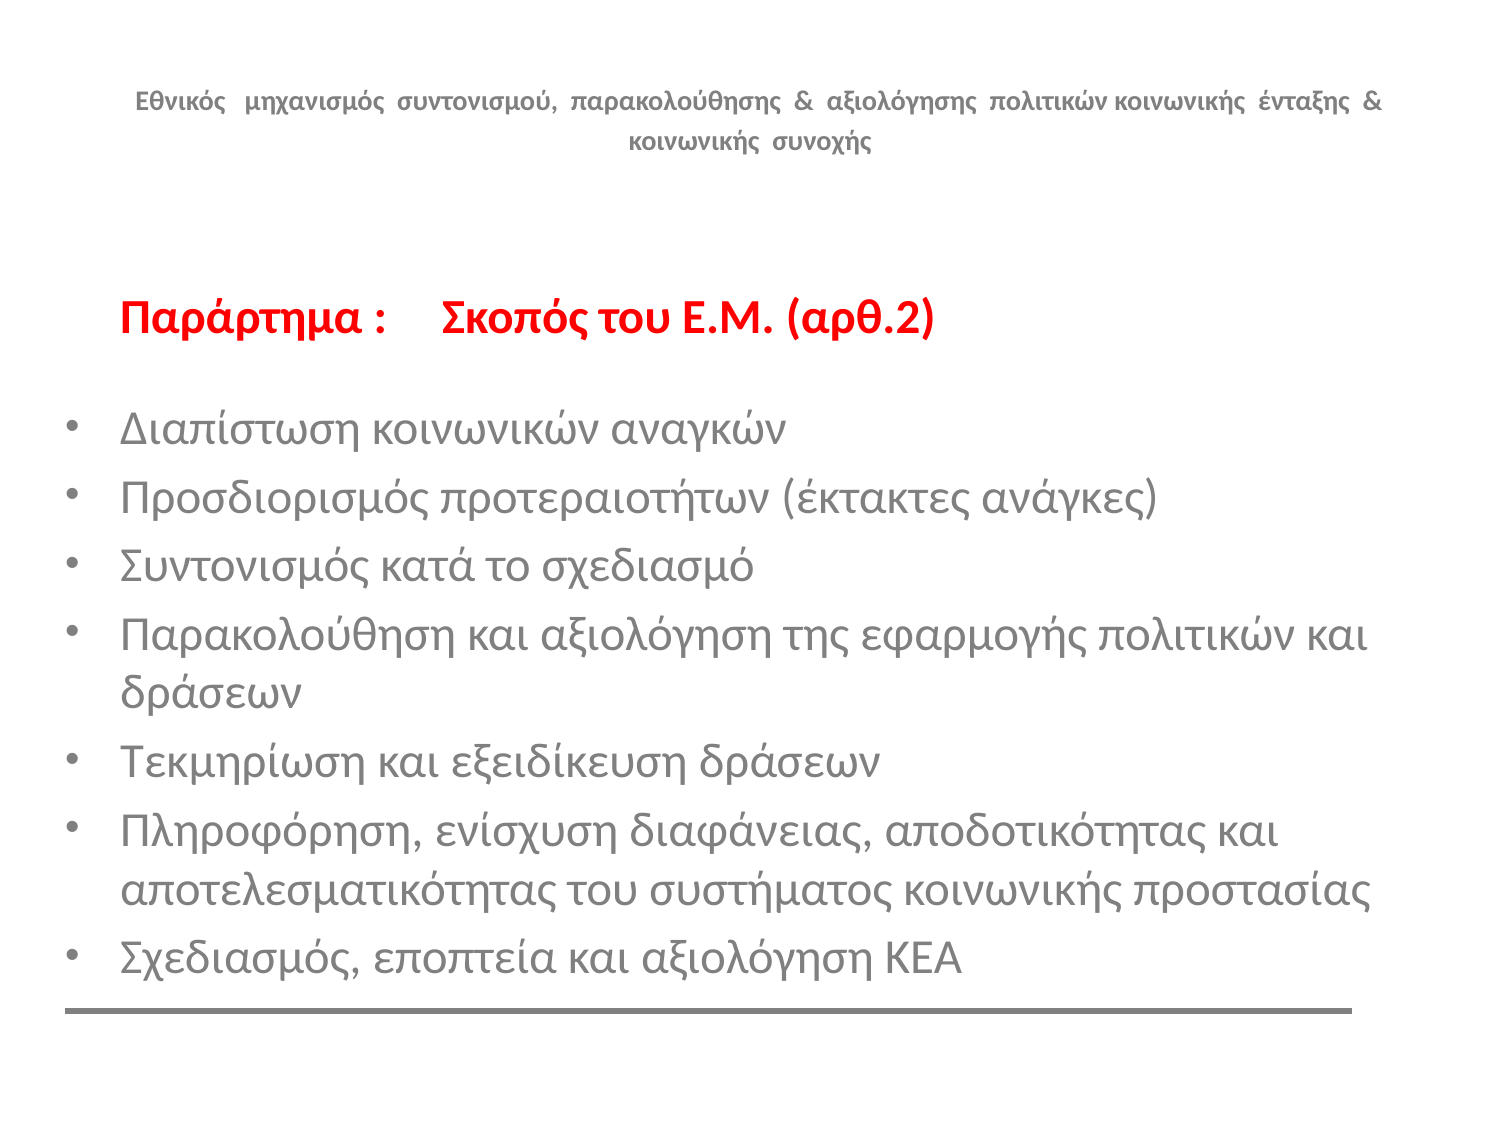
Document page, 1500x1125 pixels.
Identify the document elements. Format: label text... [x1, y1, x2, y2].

title Εθνικός μηχανισμός συντονισμού, παρακολούθησης & αξιολόγησης πολιτικών κοινωνικής ένταξης & κοινωνικής συνοχής [75, 45, 1425, 208]
list Παράρτημα : Σκοπός του Ε.Μ. (αρθ.2) Διαπίστωση κοινωνικών αναγκών Προσδιορισμός προτεραιοτήτων (έκτακτες ανάγκες) Συντονισμός κατά το σχεδιασμό Παρακολούθηση και αξιολόγηση της εφαρμογής πολιτικών και δράσεων Τεκμηρίωση και εξειδίκευση δράσεων Πληροφόρηση, ενίσχυση διαφάνειας, αποδοτικότητας και αποτελεσματικότητας του συστήματος κοινωνικής προστασίας Σχεδιασμός, εποπτεία και αξιολόγηση ΚΕΑ [50, 208, 1475, 998]
